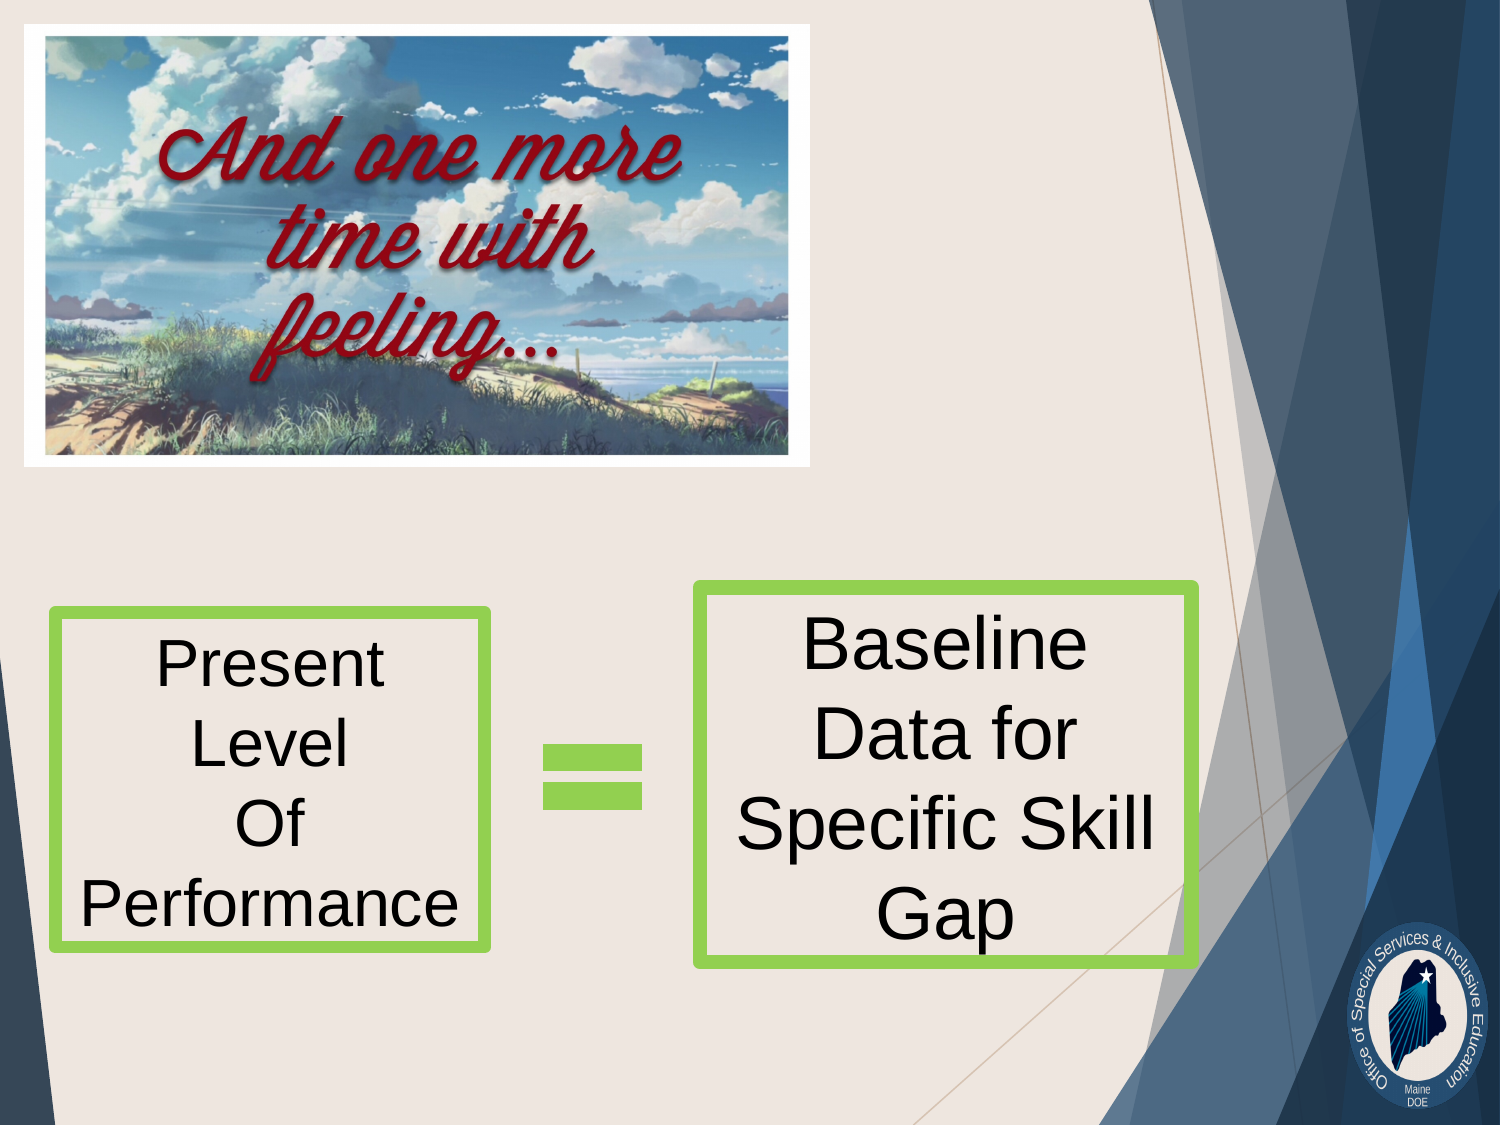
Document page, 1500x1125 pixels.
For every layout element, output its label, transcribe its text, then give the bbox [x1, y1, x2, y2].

picture [1343, 918, 1490, 1113]
text_box [543, 744, 642, 771]
text_box [543, 782, 642, 810]
picture [24, 24, 810, 467]
text_box Present Level Of Performance [55, 612, 485, 948]
text_box Baseline Data for Specific Skill Gap [699, 587, 1192, 963]
